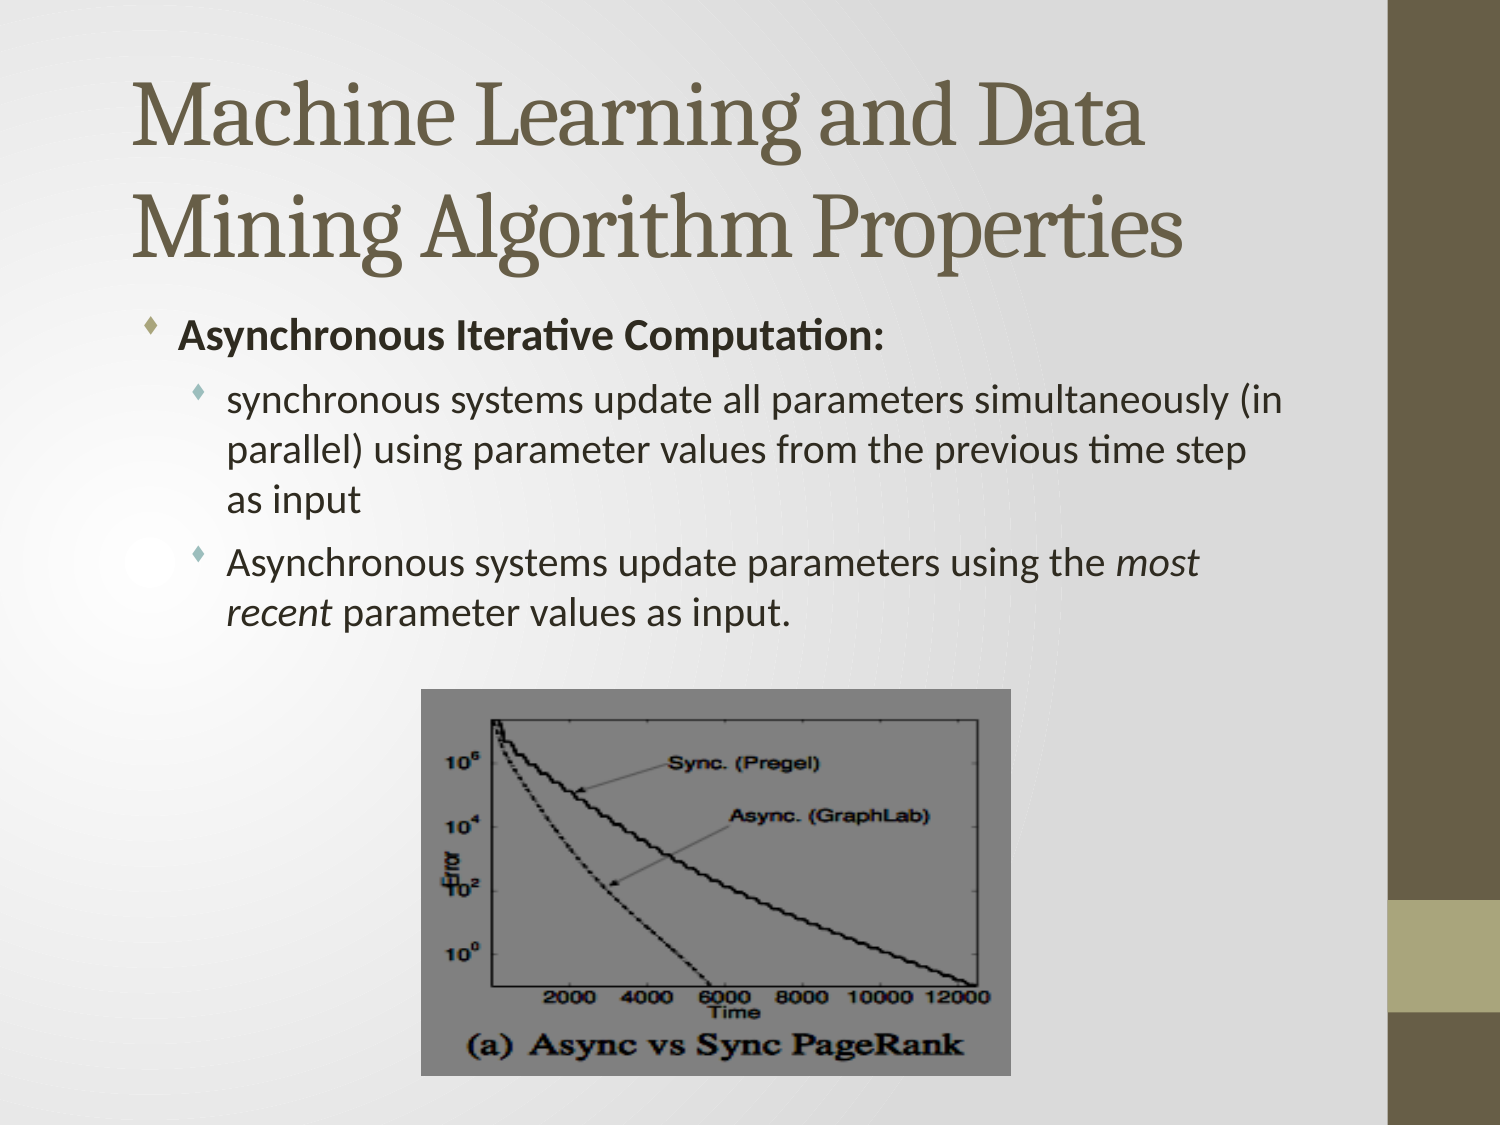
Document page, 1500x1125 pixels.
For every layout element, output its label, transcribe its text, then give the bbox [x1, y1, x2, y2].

title Machine Learning and Data Mining Algorithm Properties [115, 54, 1309, 274]
picture [420, 689, 1012, 1076]
list Asynchronous Iterative Computation: synchronous systems update all parameters simultaneously (in parallel) using parameter values from the previous time step as input Asynchronous systems update parameters using the most recent parameter values as input. [106, 297, 1300, 1007]
